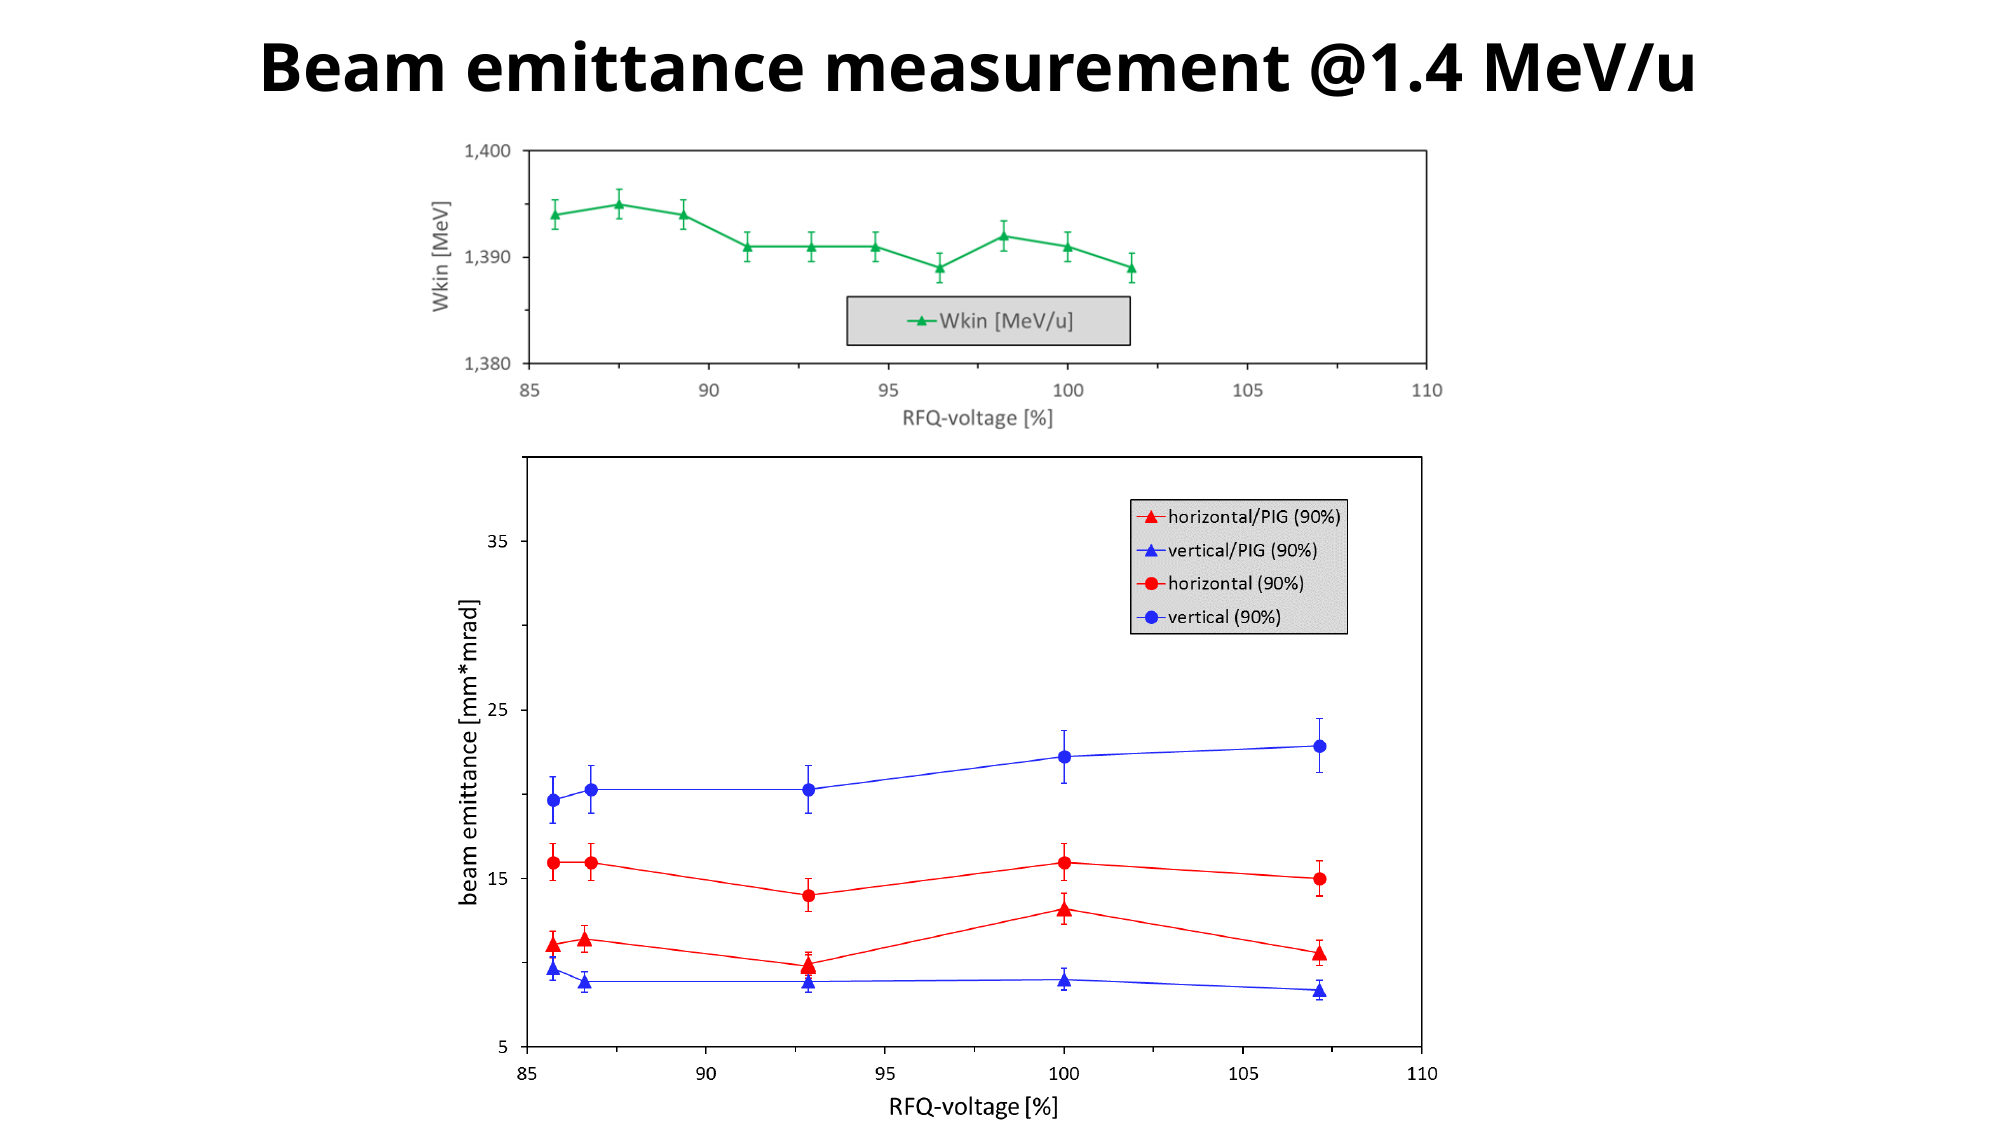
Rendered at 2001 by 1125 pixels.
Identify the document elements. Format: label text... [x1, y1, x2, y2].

title Beam emittance measurement @1.4 MeV/u [116, 39, 1842, 102]
picture [437, 444, 1521, 1125]
picture [414, 138, 1461, 433]
